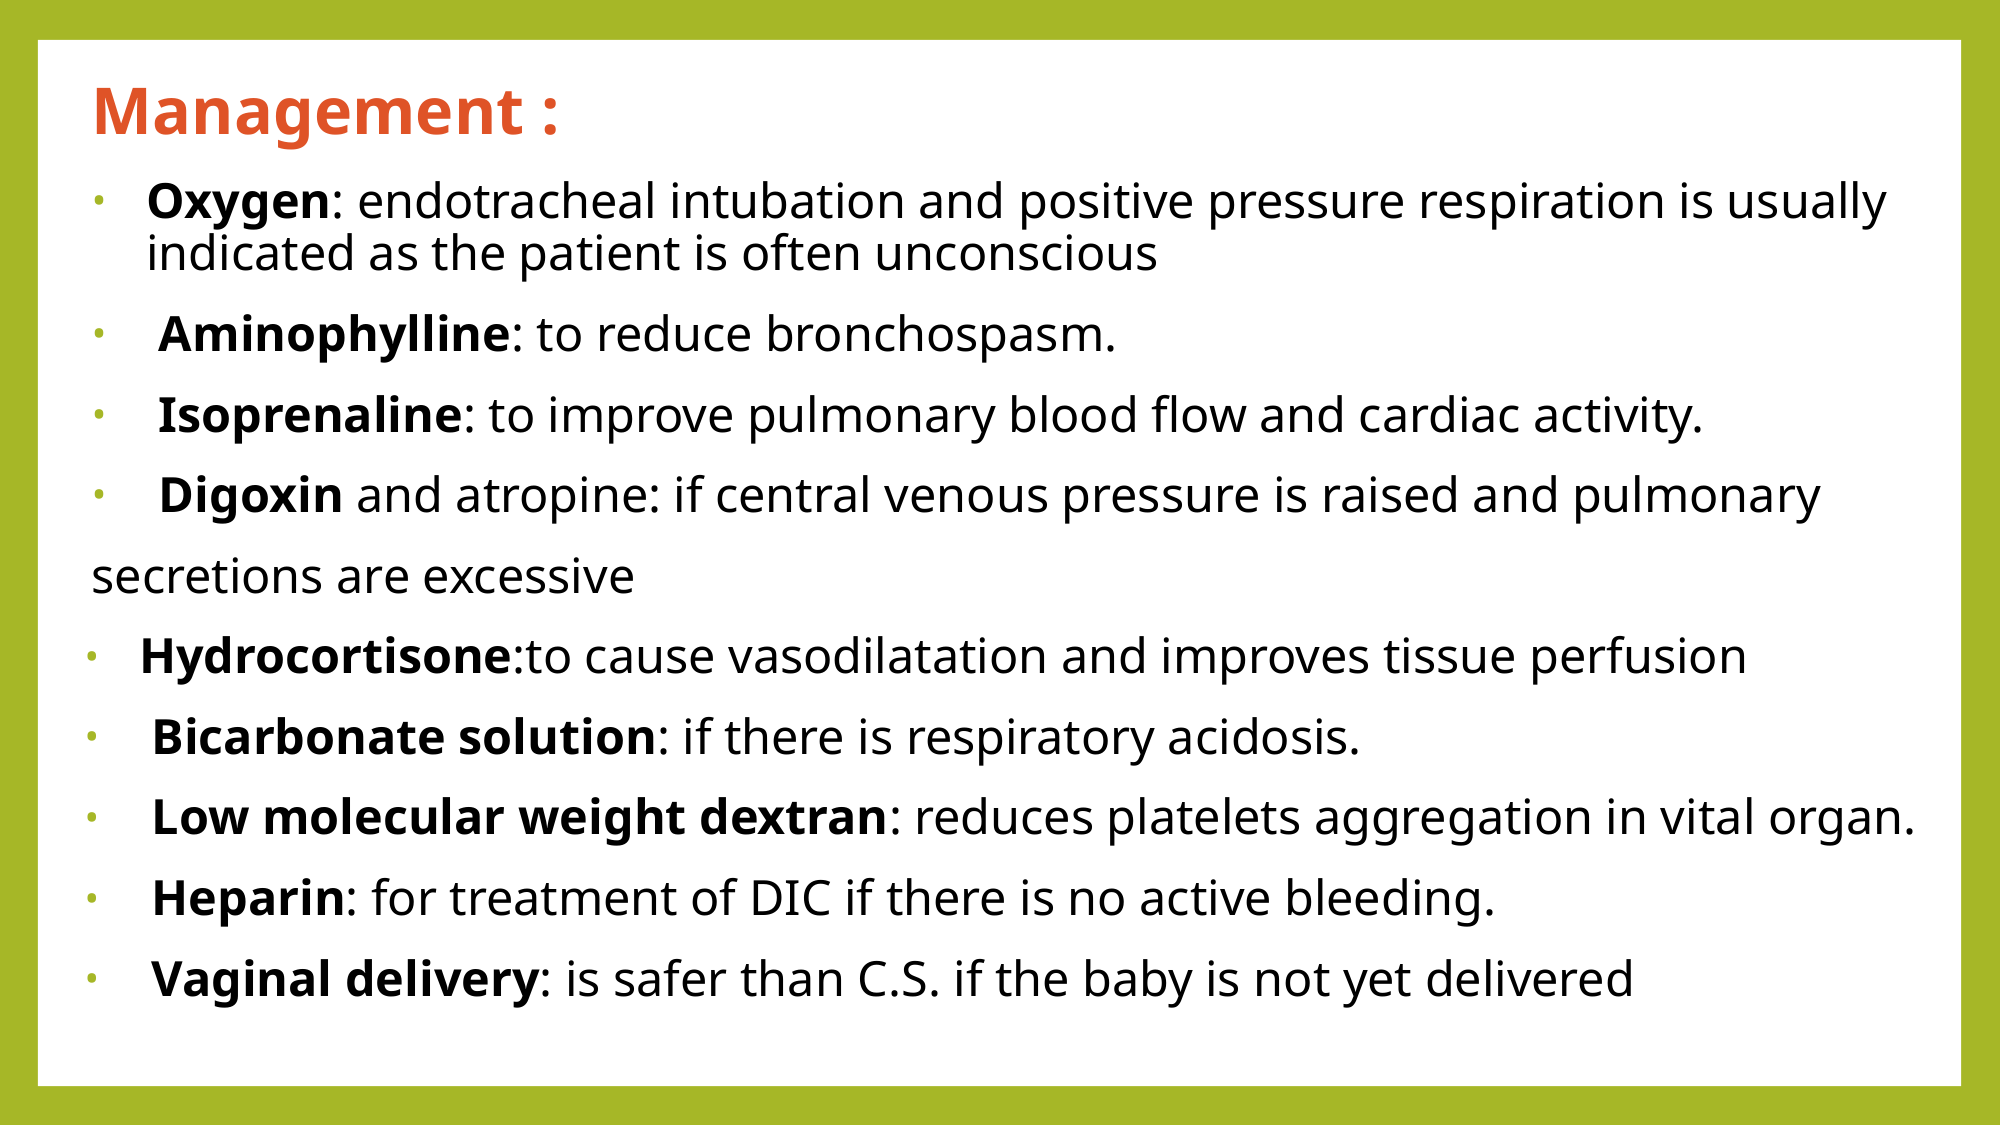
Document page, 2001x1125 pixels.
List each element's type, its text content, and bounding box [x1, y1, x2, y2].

list Management : Oxygen: endotracheal intubation and positive pressure respiration is usually indicated as the patient is often unconscious Aminophylline: to reduce bronchospasm. Isoprenaline: to improve pulmonary blood flow and cardiac activity. Digoxin and atropine: if central venous pressure is raised and pulmonary secretions are excessive Hydrocortisone:to cause vasodilatation and improves tissue perfusion Bicarbonate solution: if there is respiratory acidosis. Low molecular weight dextran: reduces platelets aggregation in vital organ. Heparin: for treatment of DIC if there is no active bleeding. Vaginal delivery: is safer than C.S. if the baby is not yet delivered [69, 70, 1932, 1055]
